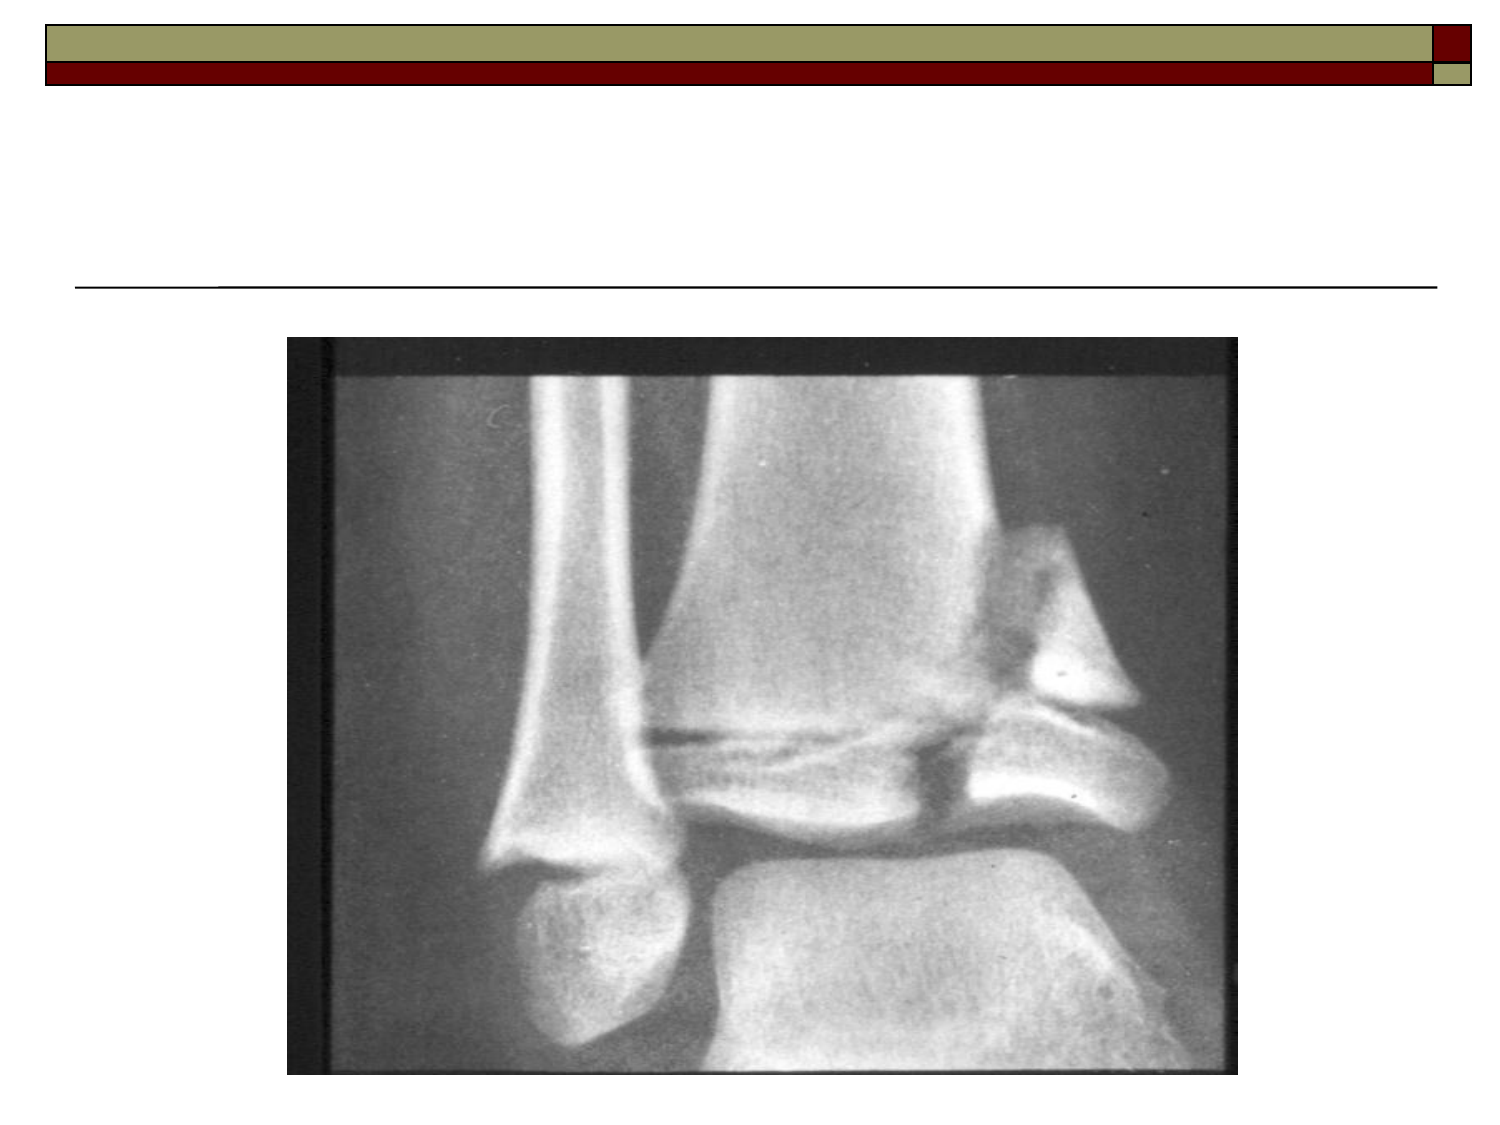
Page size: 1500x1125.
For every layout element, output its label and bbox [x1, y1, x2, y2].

list [287, 337, 1238, 1076]
